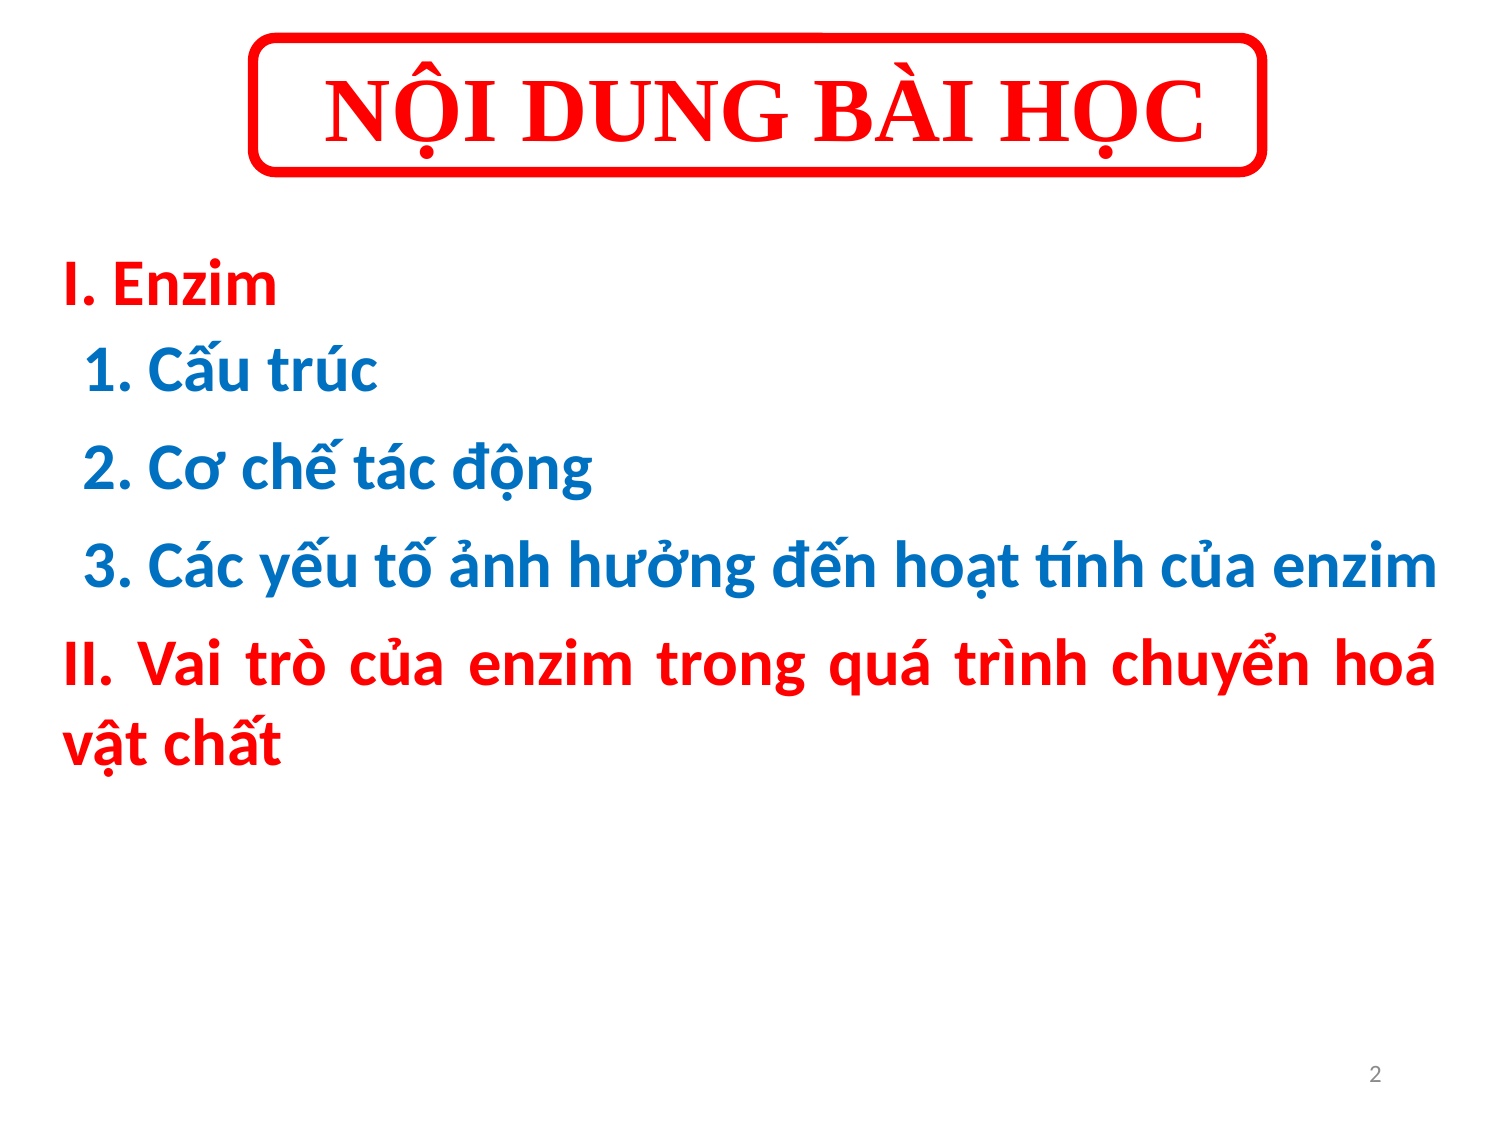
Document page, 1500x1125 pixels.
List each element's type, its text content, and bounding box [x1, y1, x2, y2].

title NỘI DUNG BÀI HỌC [213, 42, 1321, 182]
text_box II. Vai trò của enzim trong quá trình chuyển hoá vật chất [47, 611, 1455, 786]
text_box [251, 36, 1264, 174]
text_box I. Enzim [47, 231, 1455, 327]
slide_number 2 [1059, 1042, 1397, 1103]
text_box 3. Các yếu tố ảnh hưởng đến hoạt tính của enzim [67, 513, 1475, 608]
text_box 2. Cơ chế tác động [67, 415, 1475, 511]
text_box 1. Cấu trúc [67, 317, 1475, 413]
